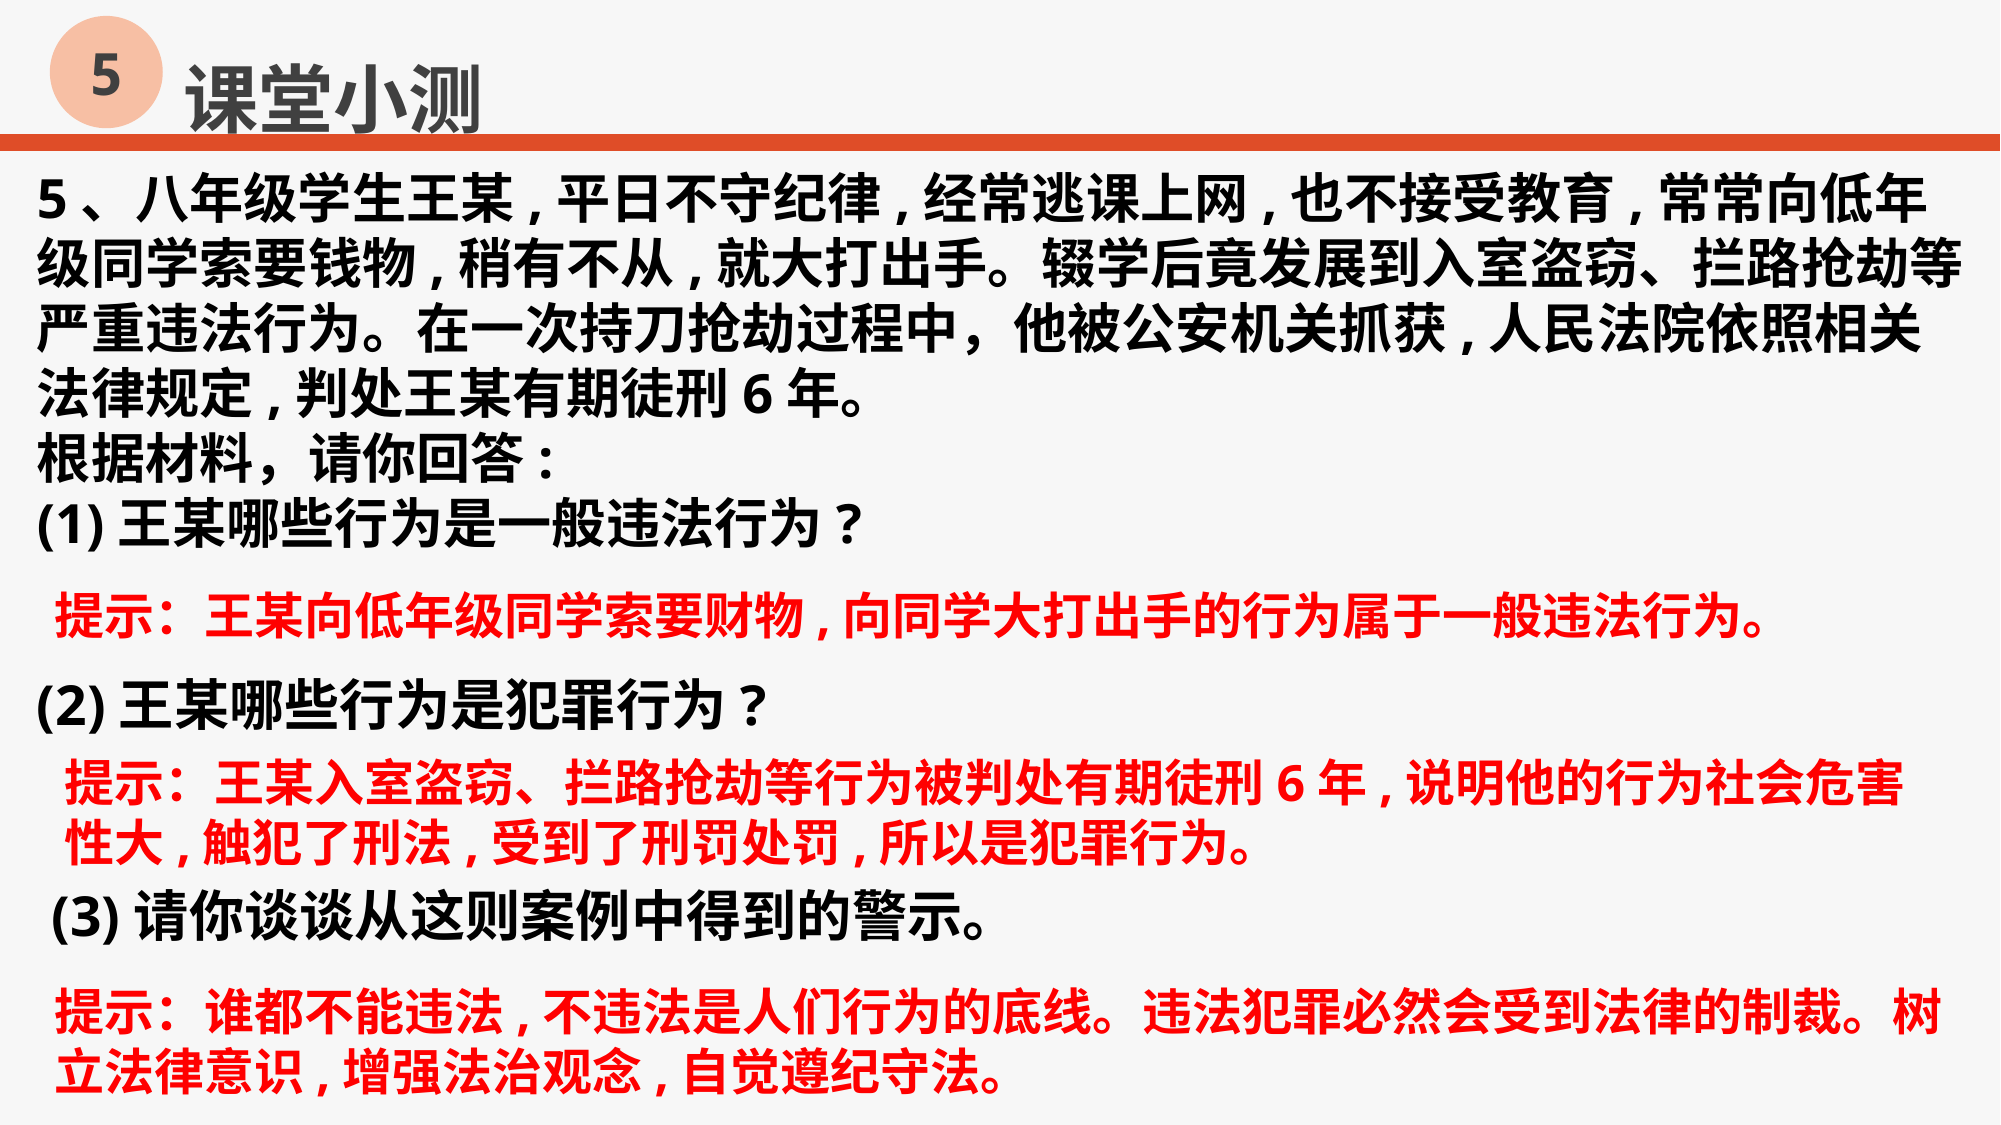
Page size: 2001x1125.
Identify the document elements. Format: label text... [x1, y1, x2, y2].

text_box 提示：谁都不能违法,不违法是人们行为的底线。违法犯罪必然会受到法律的制裁。树立法律意识,增强法治观念,自觉遵纪守法。 [39, 972, 1971, 1108]
text_box 5 [48, 14, 164, 130]
text_box (3)请你谈谈从这则案例中得到的警示。 [36, 873, 1033, 955]
text_box 5、八年级学生王某,平日不守纪律,经常逃课上网,也不接受教育,常常向低年级同学索要钱物,稍有不从,就大打出手。辍学后竟发展到入室盗窃、拦路抢劫等严重违法行为。在一次持刀抢劫过程中，他被公安机关抓获,人民法院依照相关法律规定,判处王某有期徒刑6年。 根据材料，请你回答: (1)王某哪些行为是一般违法行为? [22, 157, 1984, 627]
text_box 提示：王某向低年级同学索要财物,向同学大打出手的行为属于一般违法行为。 [39, 576, 1818, 652]
text_box 课堂小测 [183, 0, 929, 143]
text_box (2)王某哪些行为是犯罪行为? [22, 662, 1362, 744]
text_box 提示：王某入室盗窃、拦路抢劫等行为被判处有期徒刑6年,说明他的行为社会危害性大,触犯了刑法,受到了刑罚处罚,所以是犯罪行为。 [49, 744, 1961, 880]
text_box [0, 134, 2000, 151]
